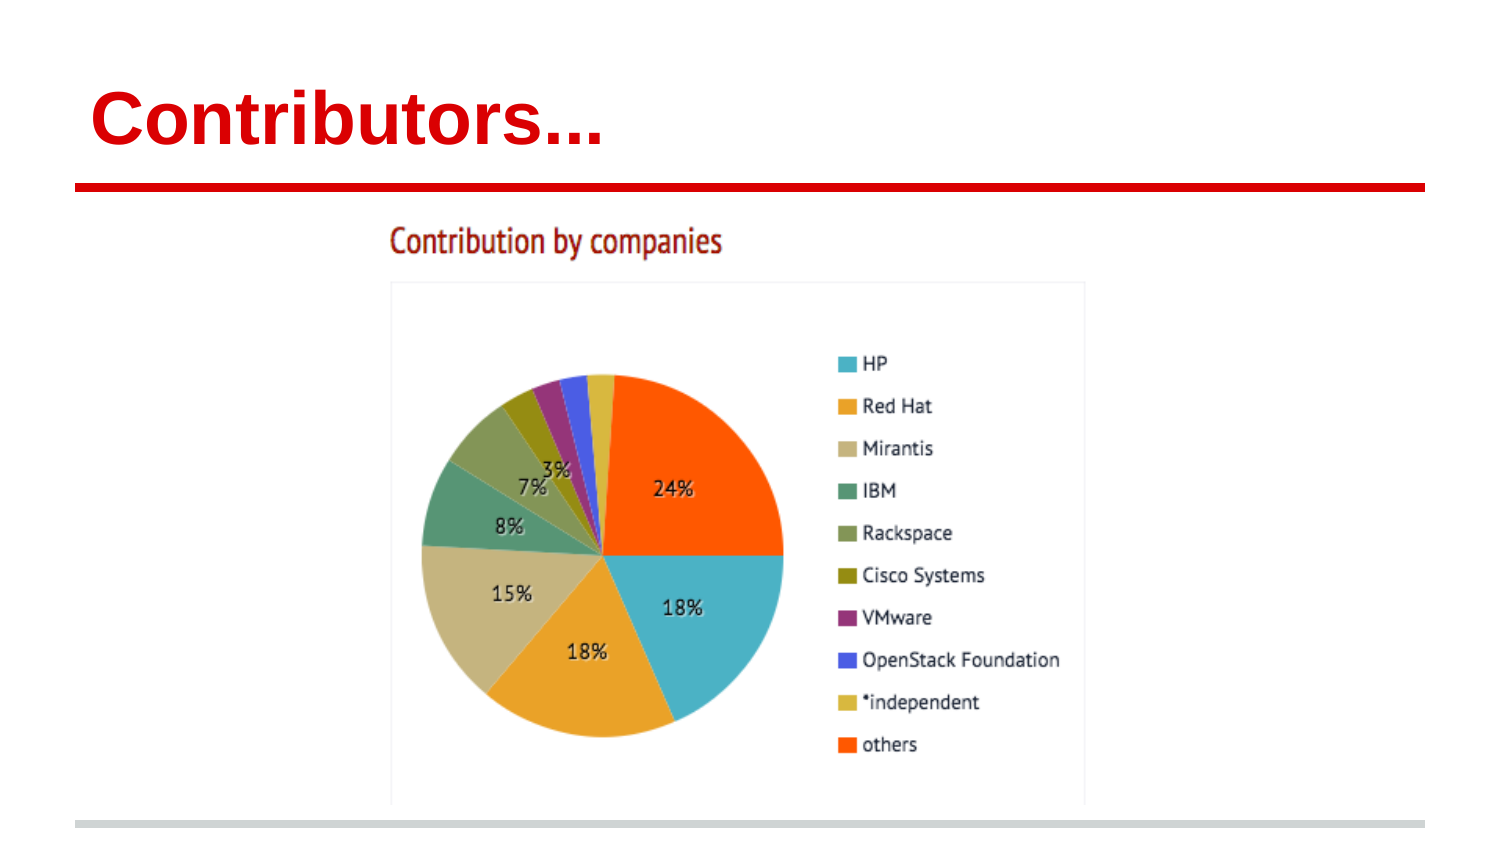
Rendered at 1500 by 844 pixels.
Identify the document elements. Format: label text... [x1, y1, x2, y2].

picture [361, 205, 1139, 805]
title Contributors... [75, 33, 1425, 175]
